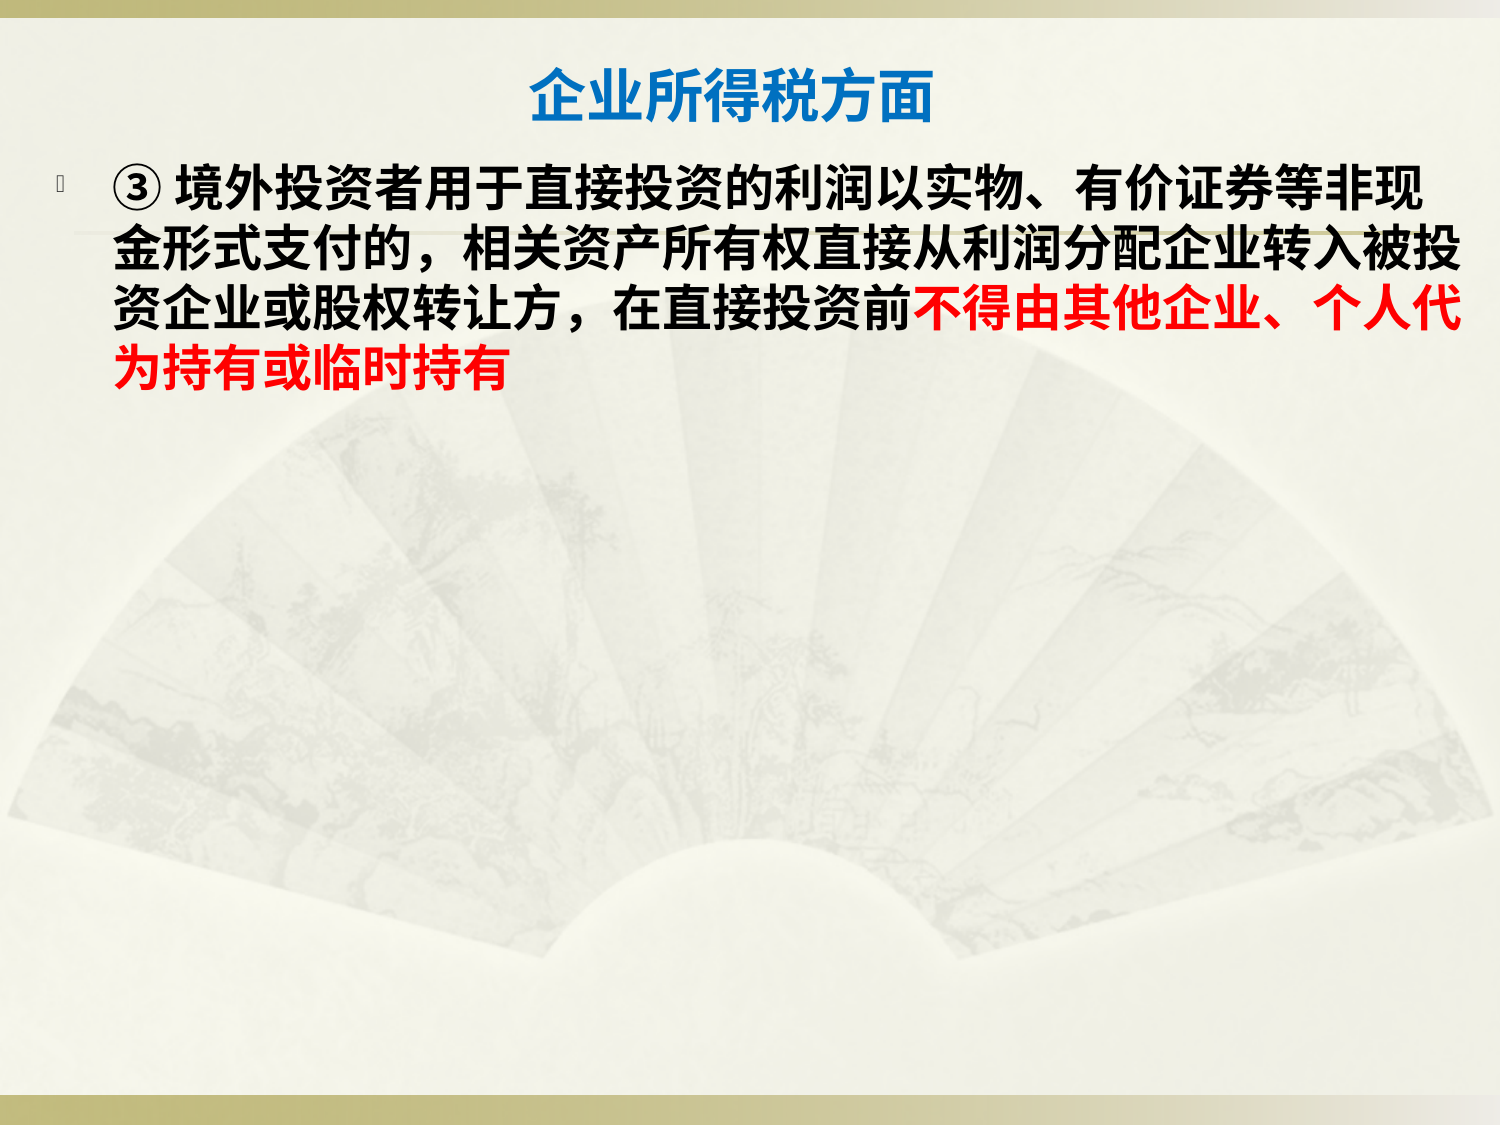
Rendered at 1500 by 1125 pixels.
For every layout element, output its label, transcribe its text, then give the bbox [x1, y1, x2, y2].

title 企业所得税方面 [70, 46, 1395, 141]
list ③境外投资者用于直接投资的利润以实物、有价证券等非现金形式支付的，相关资产所有权直接从利润分配企业转入被投资企业或股权转让方，在直接投资前不得由其他企业、个人代为持有或临时持有 [41, 149, 1487, 1097]
